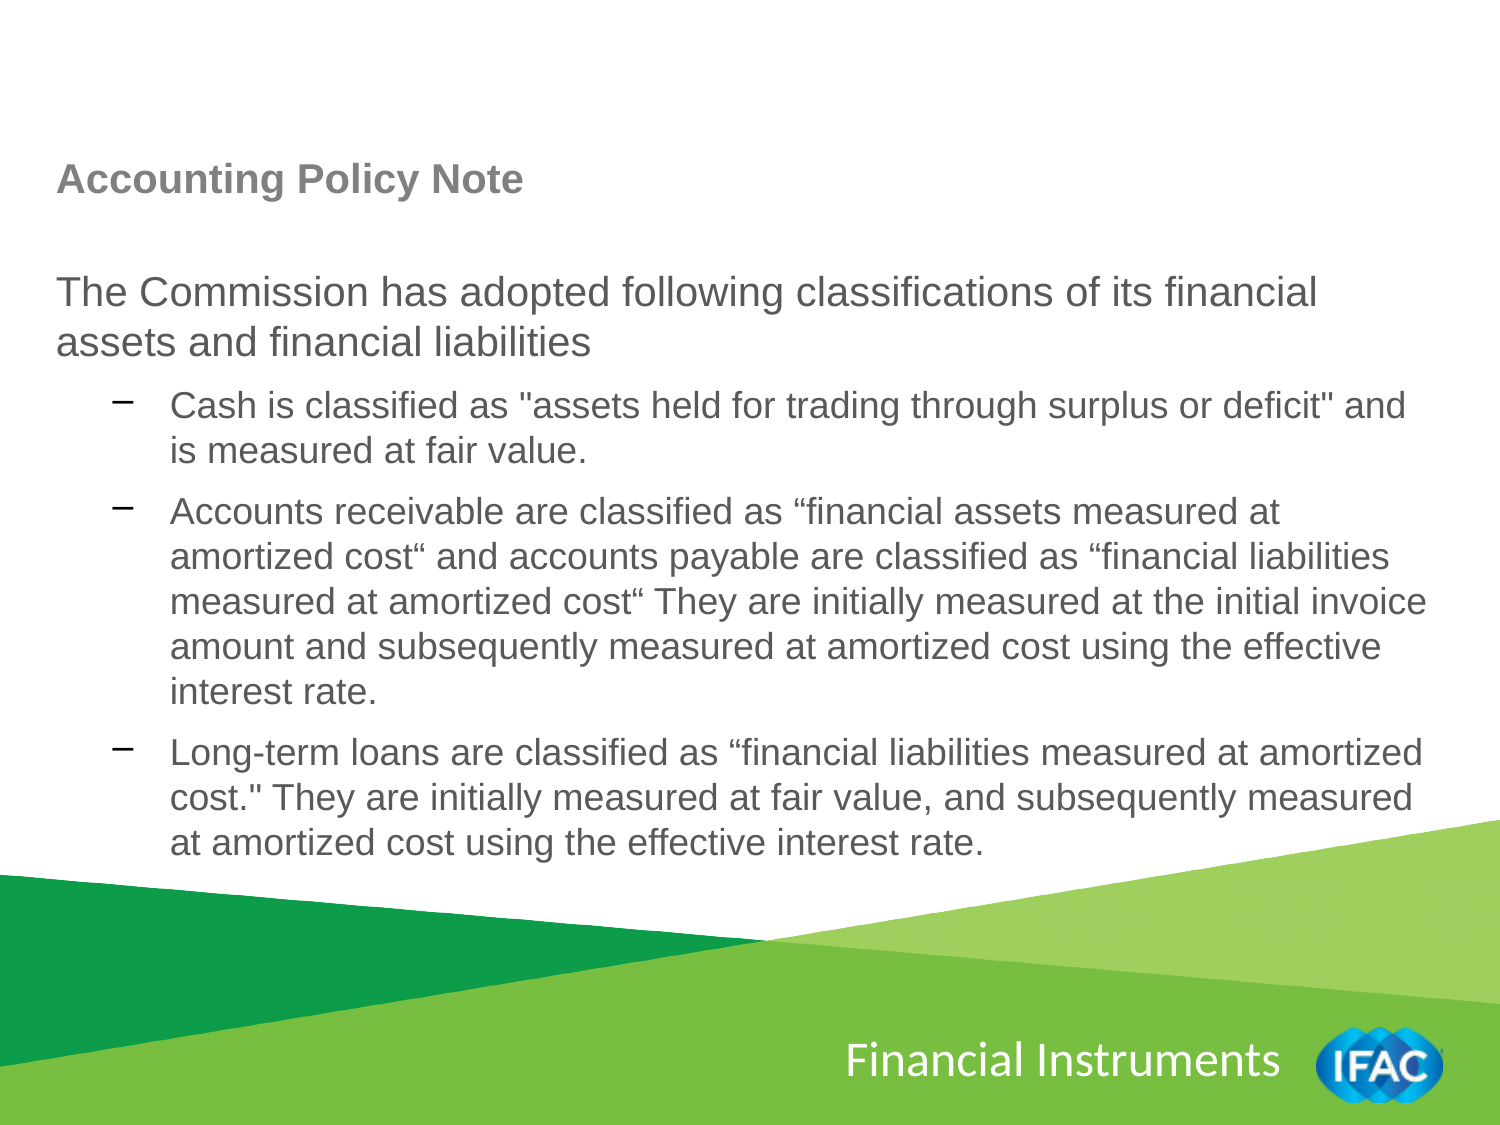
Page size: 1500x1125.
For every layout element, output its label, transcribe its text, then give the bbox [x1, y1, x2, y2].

picture [0, 442, 1500, 1125]
text_box Accounting Policy Note The Commission has adopted following classifications of its financial assets and financial liabilities Cash is classified as "assets held for trading through surplus or deficit" and is measured at fair value. Accounts receivable are classified as “financial assets measured at amortized cost“ and accounts payable are classified as “financial liabilities measured at amortized cost“ They are initially measured at the initial invoice amount and subsequently measured at amortized cost using the effective interest rate. Long-term loans are classified as “financial liabilities measured at amortized cost." They are initially measured at fair value, and subsequently measured at amortized cost using the effective interest rate. [41, 144, 1450, 963]
text_box Financial Instruments [87, 1018, 1296, 1094]
